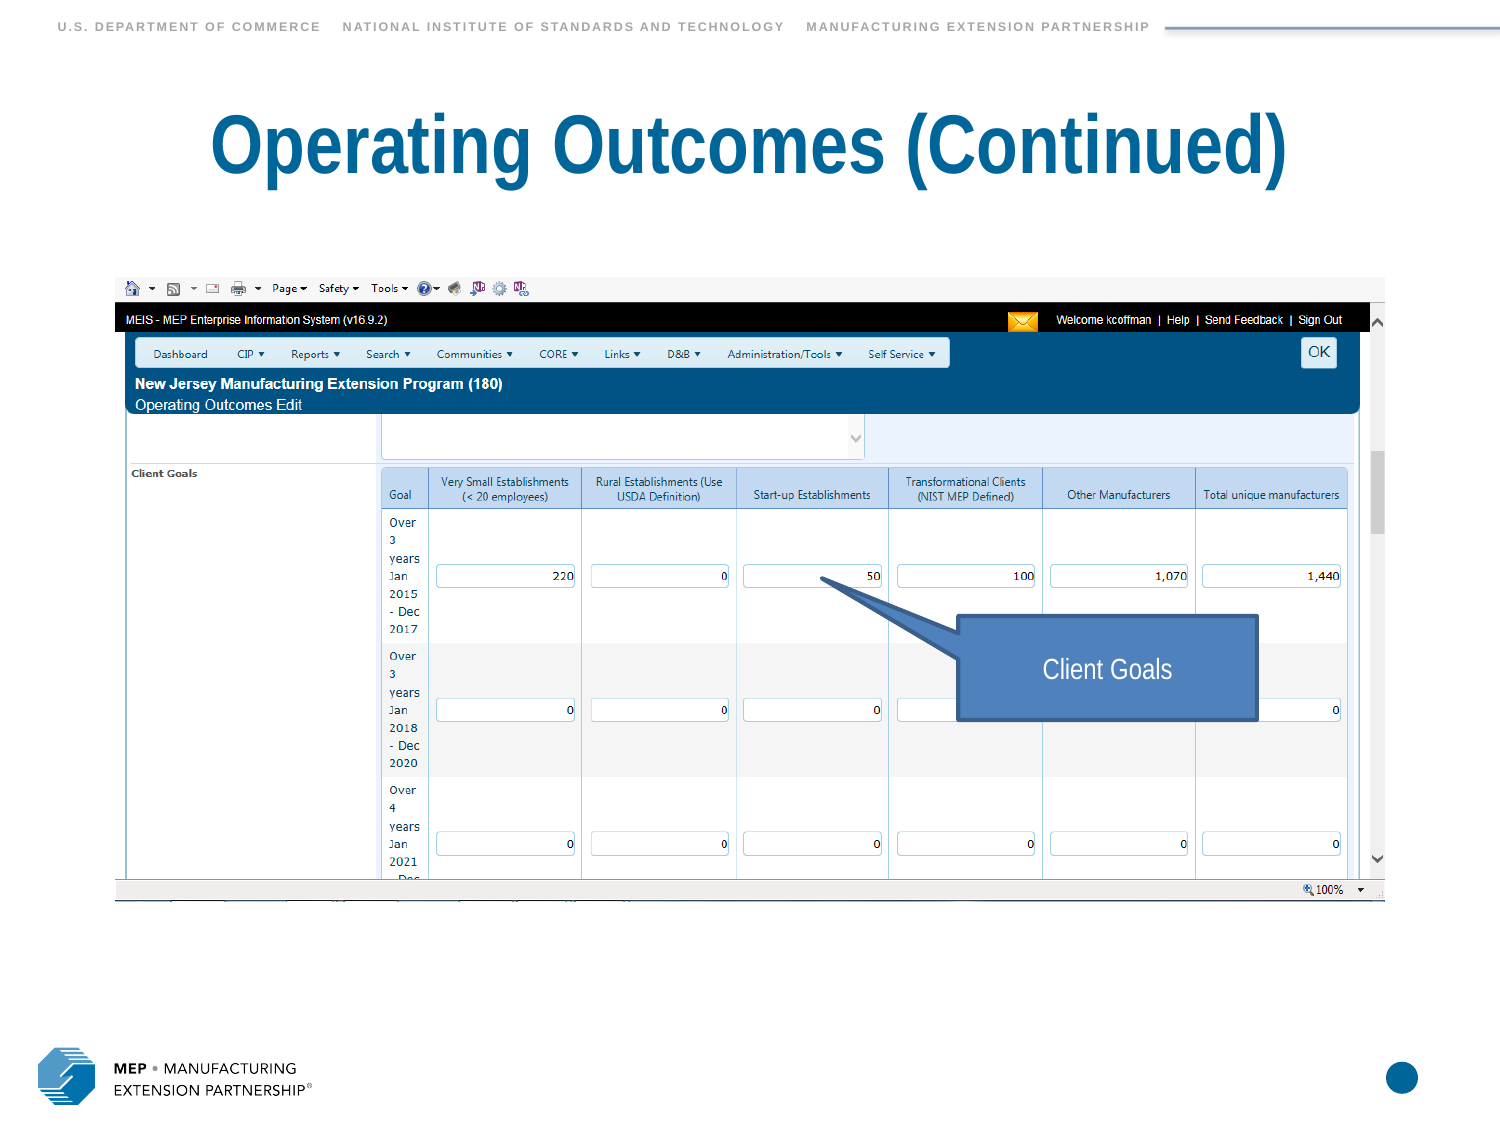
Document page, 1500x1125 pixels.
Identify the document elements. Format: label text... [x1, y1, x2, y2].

picture [19, 1023, 328, 1121]
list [114, 277, 1386, 903]
title Operating Outcomes (Continued) [75, 82, 1425, 199]
